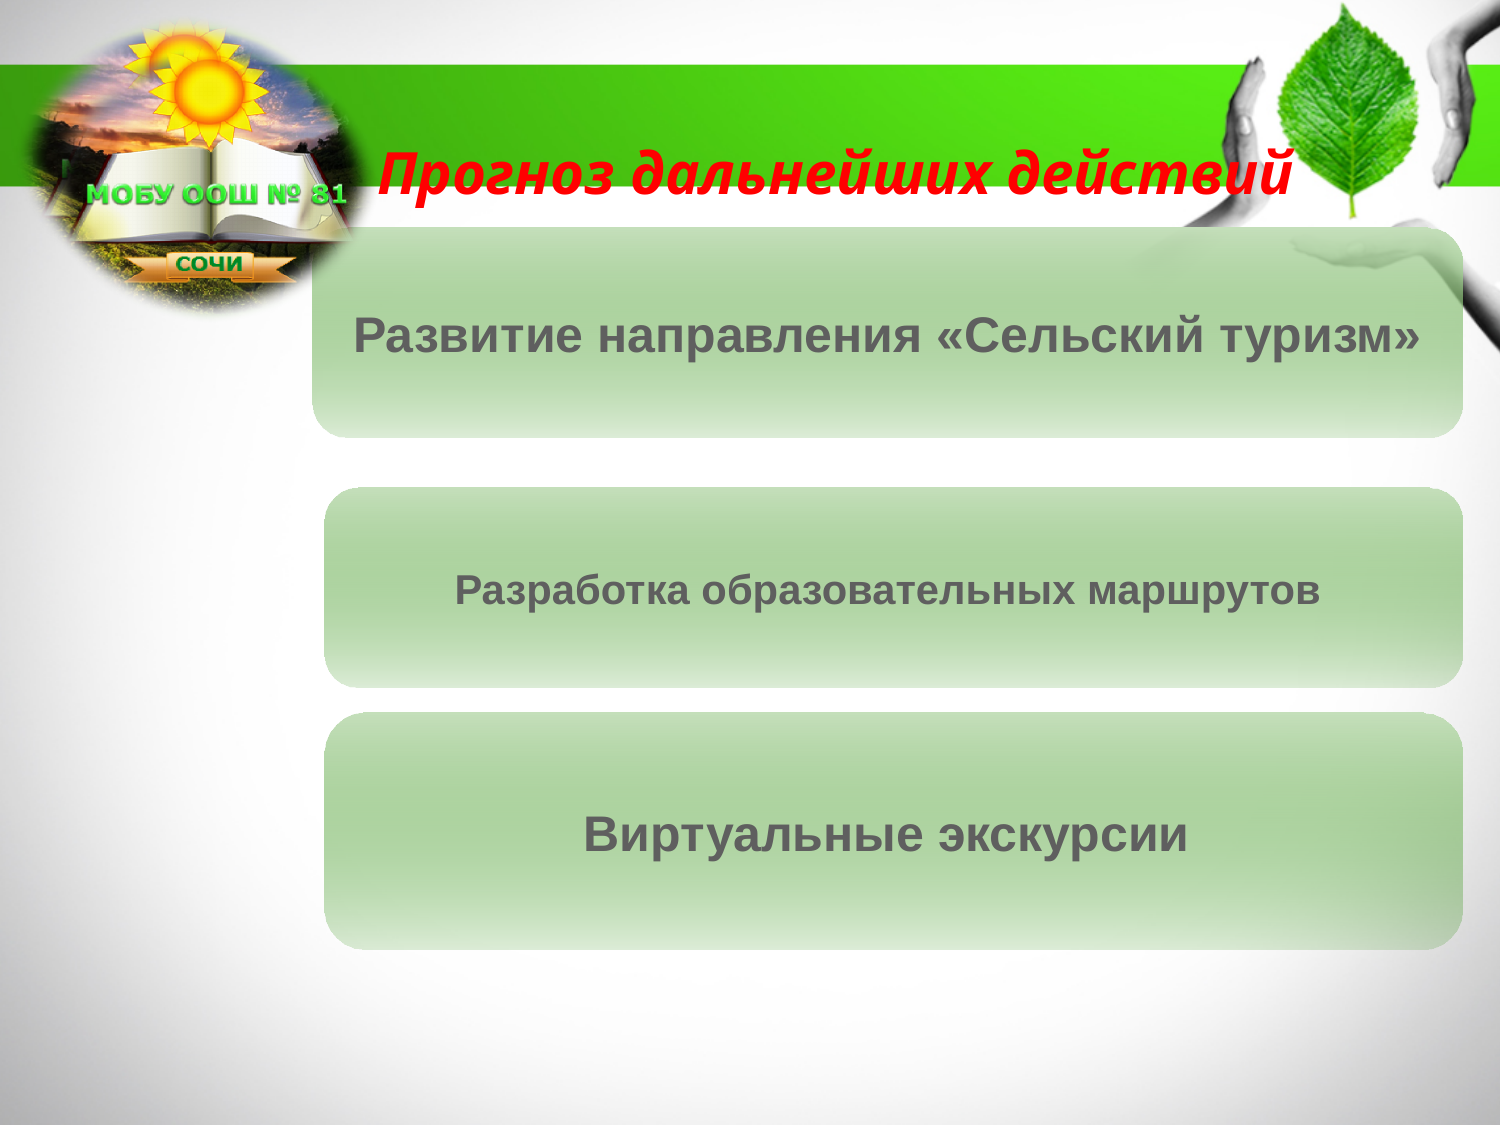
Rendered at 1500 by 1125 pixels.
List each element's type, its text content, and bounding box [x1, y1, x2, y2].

text_box Развитие направления «Сельский туризм» [312, 227, 1463, 438]
text_box Разработка образовательных маршрутов [324, 487, 1463, 688]
text_box Виртуальные экскурсии [324, 712, 1463, 950]
picture [0, 0, 1500, 1125]
title Прогноз дальнейших действий [389, 112, 1500, 230]
